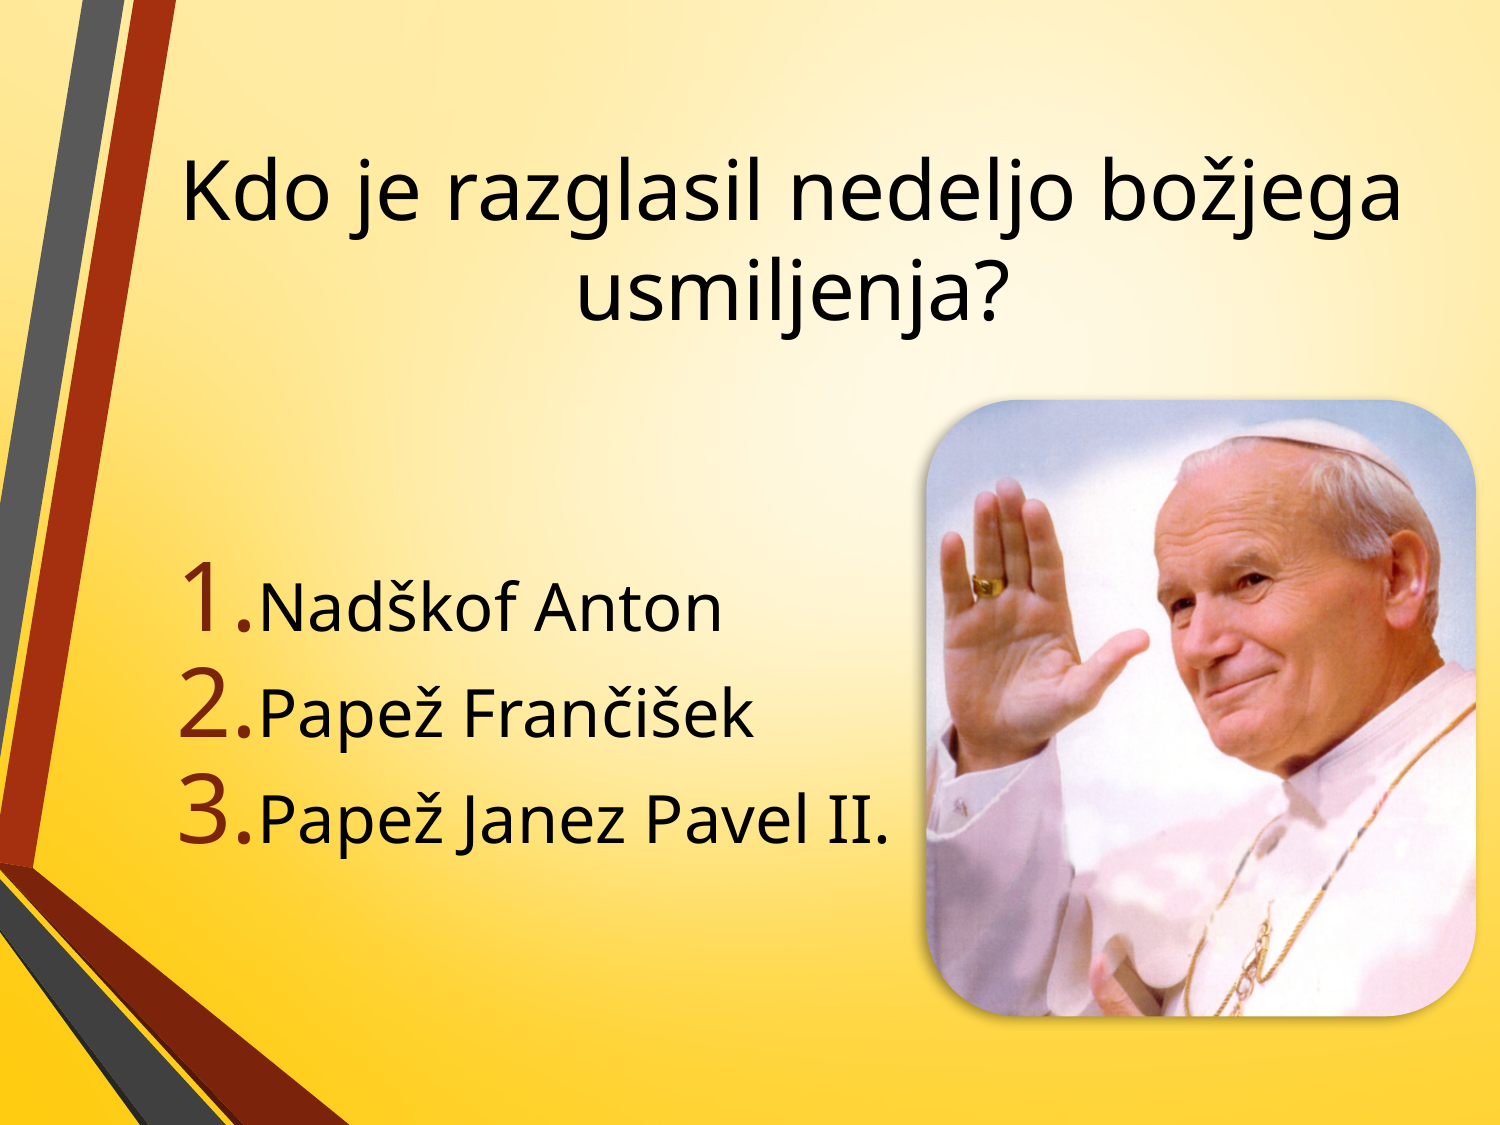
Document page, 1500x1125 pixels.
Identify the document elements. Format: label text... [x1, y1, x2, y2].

list Nadškof Anton Papež Frančišek Papež Janez Pavel II. [161, 437, 926, 985]
picture [926, 399, 1477, 1017]
title Kdo je razglasil nedeljo božjega usmiljenja? [161, 75, 1425, 400]
